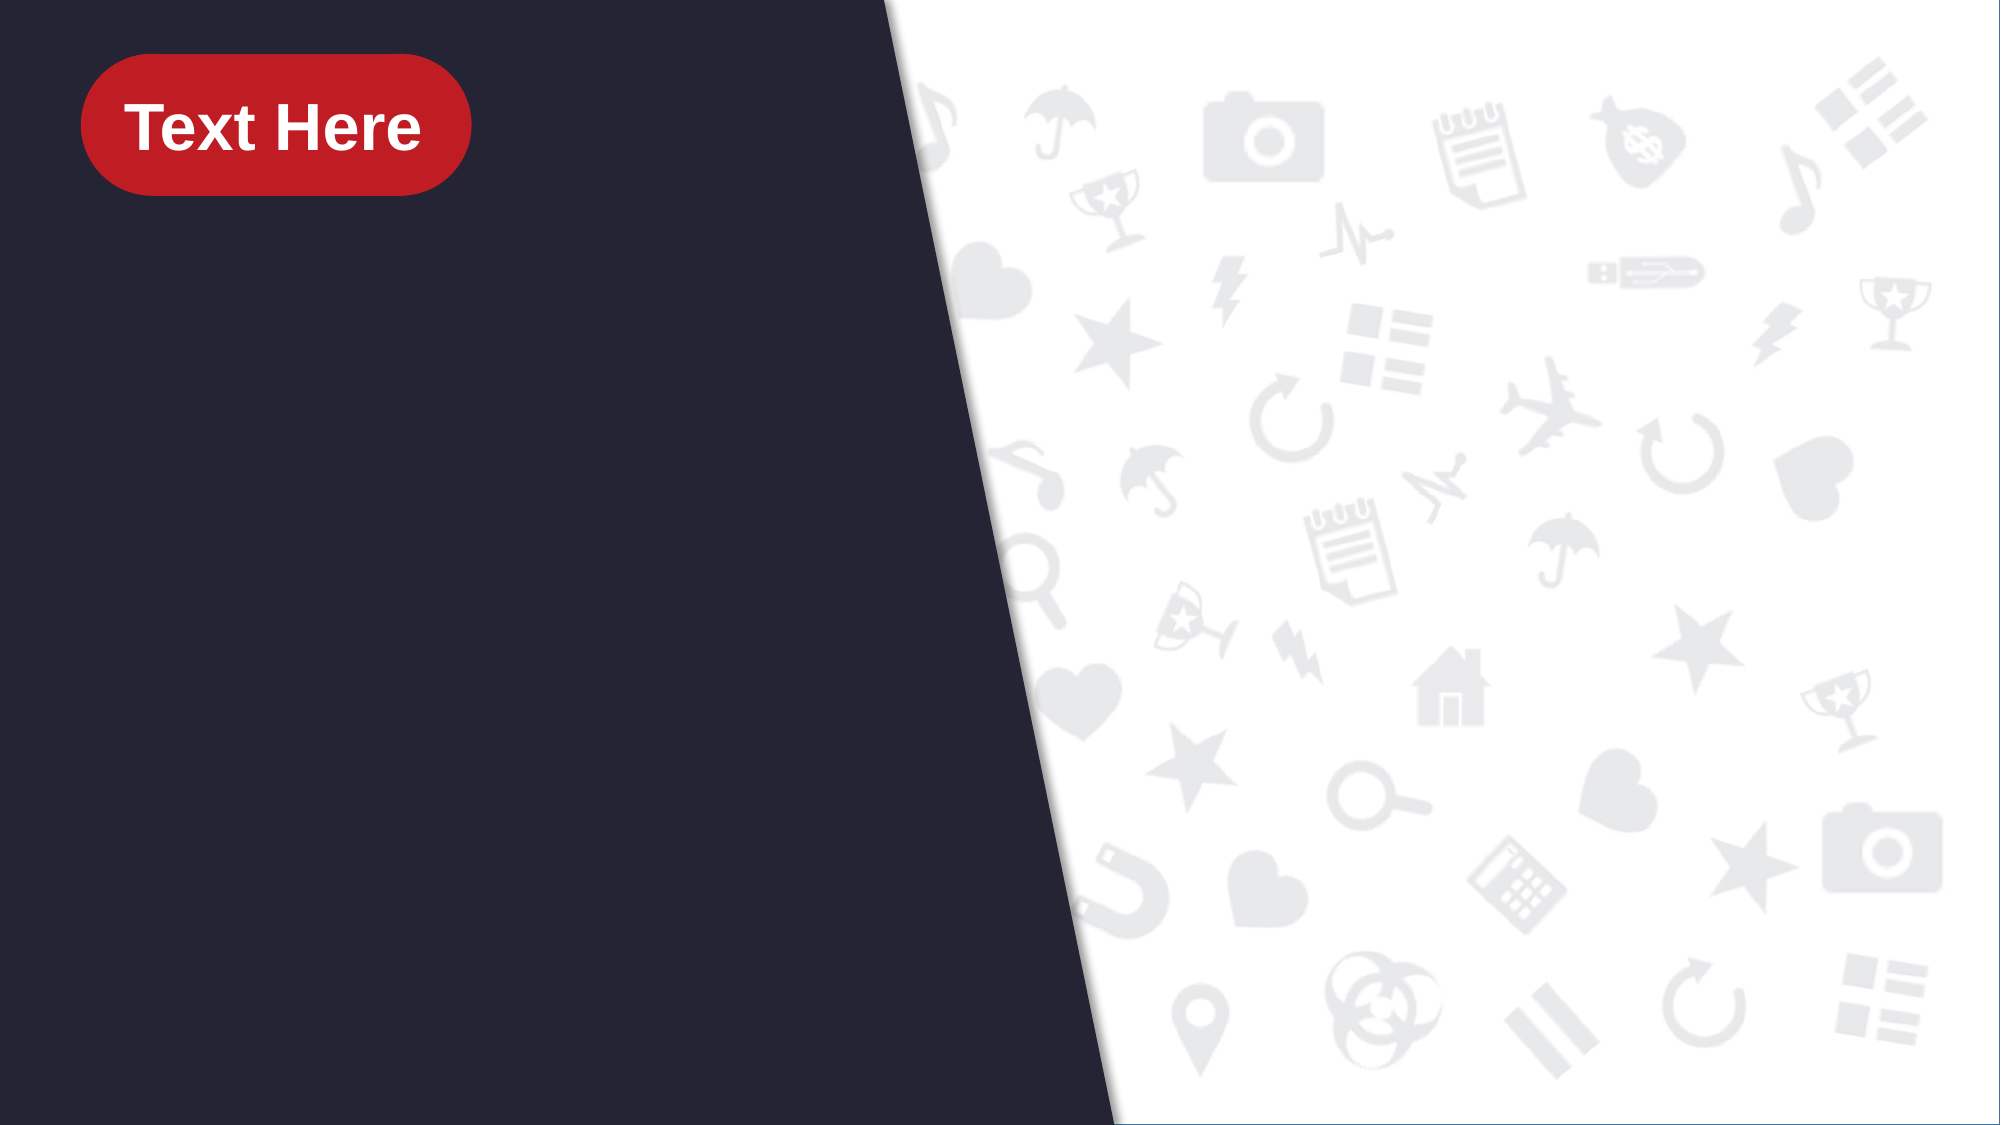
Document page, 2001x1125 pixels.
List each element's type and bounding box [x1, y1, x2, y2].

picture [0, 0, 2000, 1125]
text_box [81, 54, 471, 195]
